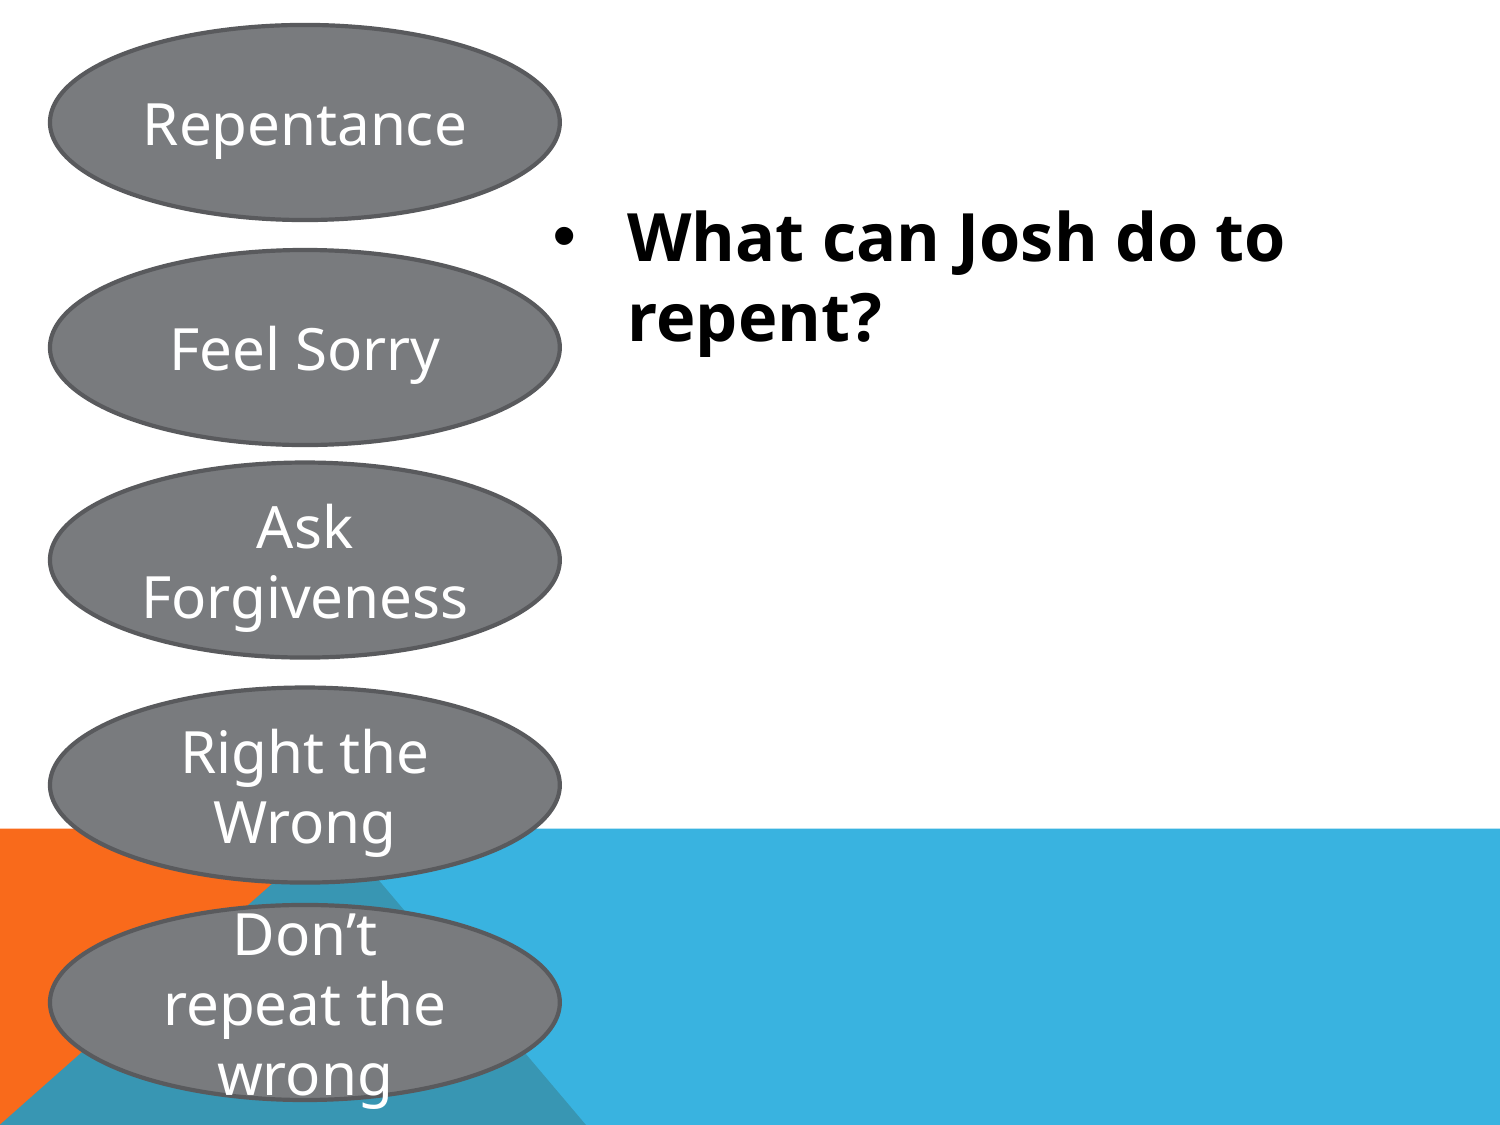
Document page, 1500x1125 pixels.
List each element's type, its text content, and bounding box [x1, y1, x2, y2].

text_box Right the Wrong [47, 685, 537, 885]
text_box Don’t repeat the wrong [47, 902, 537, 1103]
text_box Feel Sorry [47, 247, 537, 448]
text_box Repentance [47, 22, 562, 223]
list What can Josh do to repent? [537, 187, 1488, 1100]
text_box Ask Forgiveness [47, 460, 537, 660]
